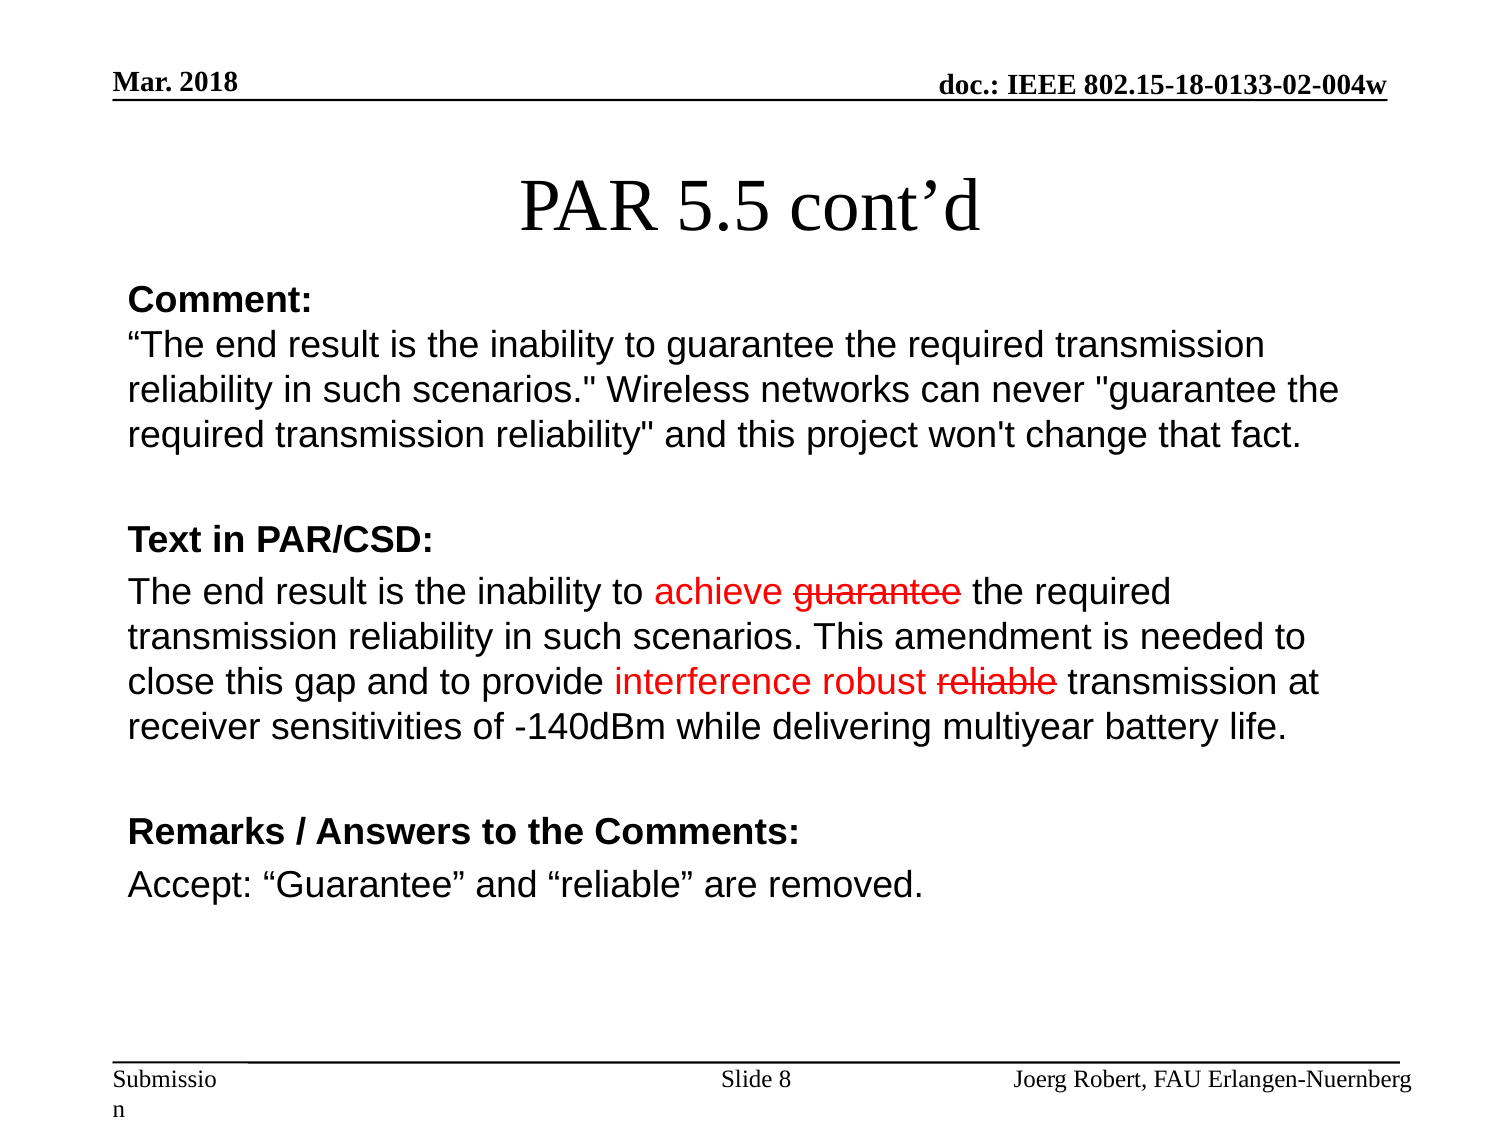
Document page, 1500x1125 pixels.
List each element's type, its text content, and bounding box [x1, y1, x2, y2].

list Comment: “The end result is the inability to guarantee the required transmission reliability in such scenarios." Wireless networks can never "guarantee the required transmission reliability" and this project won't change that fact. Text in PAR/CSD: The end result is the inability to achieve guarantee the required transmission reliability in such scenarios. This amendment is needed to close this gap and to provide interference robust reliable transmission at receiver sensitivities of -140dBm while delivering multiyear battery life. Remarks / Answers to the Comments: Accept: “Guarantee” and “reliable” are removed. [112, 267, 1388, 1000]
footer Joerg Robert, FAU Erlangen-Nuernberg [900, 1062, 1413, 1093]
title PAR 5.5 cont’d [112, 112, 1388, 267]
slide_number Slide 8 [712, 1062, 800, 1093]
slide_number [112, 62, 375, 98]
